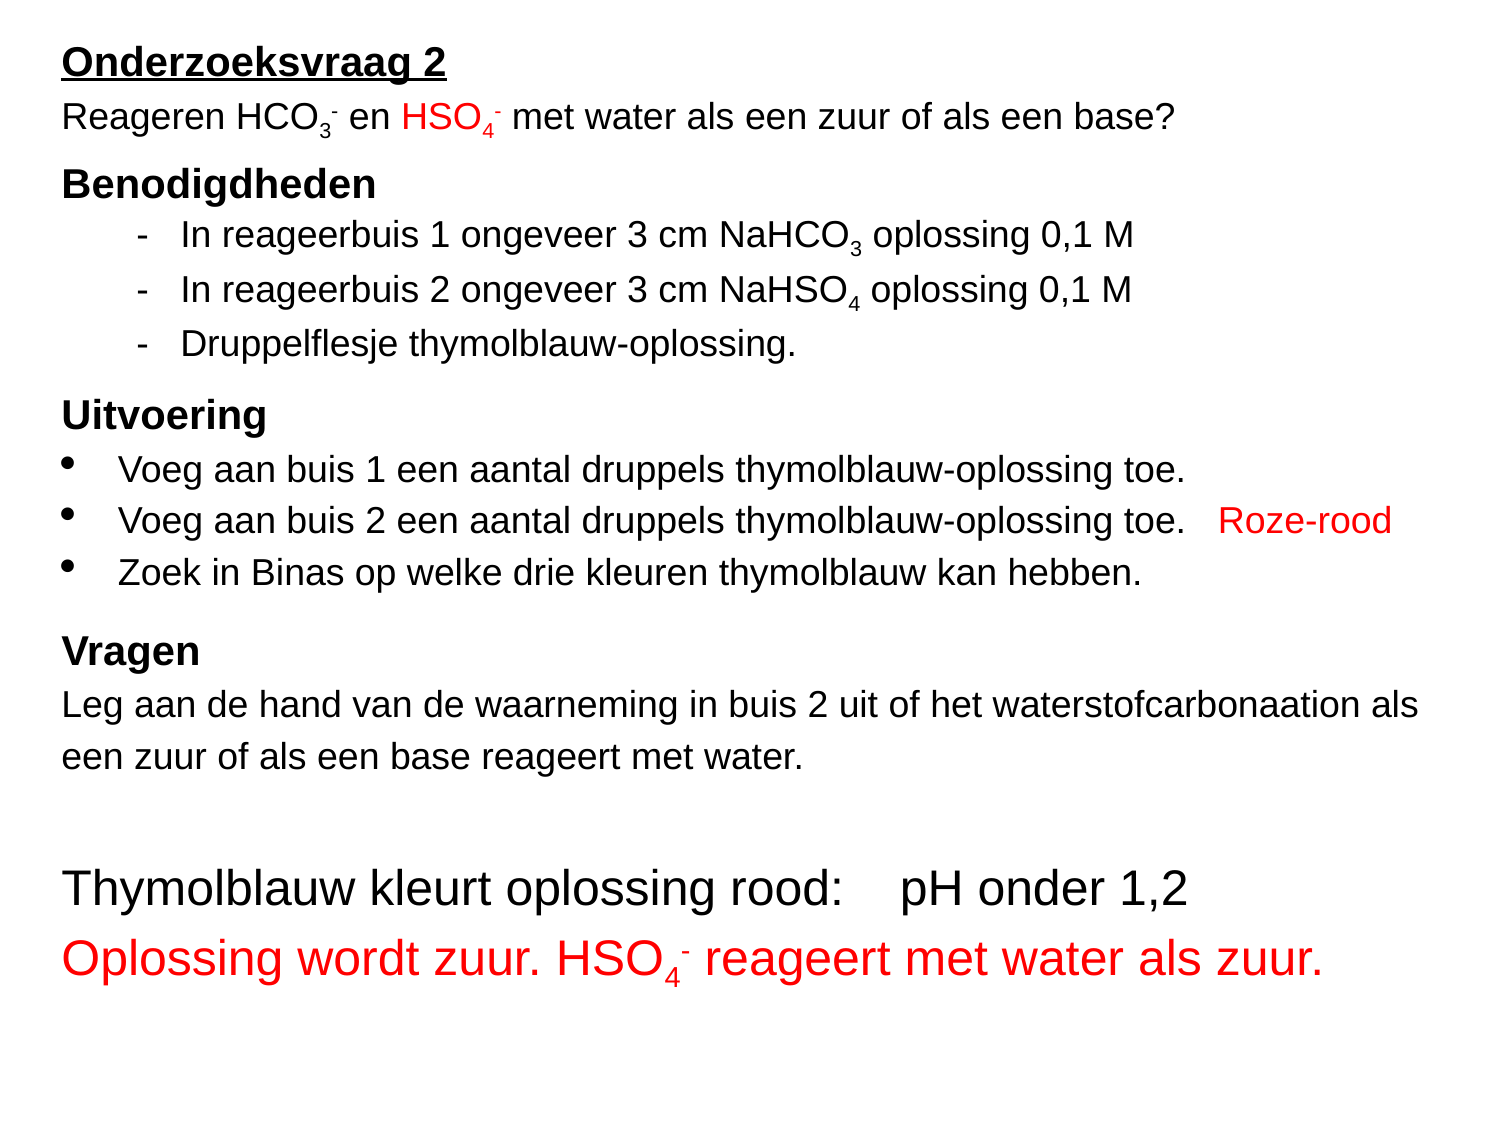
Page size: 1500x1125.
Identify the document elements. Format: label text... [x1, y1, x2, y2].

text_box Onderzoeksvraag 2 Reageren HCO3- en HSO4- met water als een zuur of als een base? Benodigdheden - In reageerbuis 1 ongeveer 3 cm NaHCO3 oplossing 0,1 M - In reageerbuis 2 ongeveer 3 cm NaHSO4 oplossing 0,1 M - Druppelflesje thymolblauw-oplossing. Uitvoering Voeg aan buis 1 een aantal druppels thymolblauw-oplossing toe. Voeg aan buis 2 een aantal druppels thymolblauw-oplossing toe. Roze-rood Zoek in Binas op welke drie kleuren thymolblauw kan hebben. Vragen Leg aan de hand van de waarneming in buis 2 uit of het waterstofcarbonaation als een zuur of als een base reageert met water. Thymolblauw kleurt oplossing rood: pH onder 1,2 Oplossing wordt zuur. HSO4- reageert met water als zuur. [46, 19, 1454, 1001]
